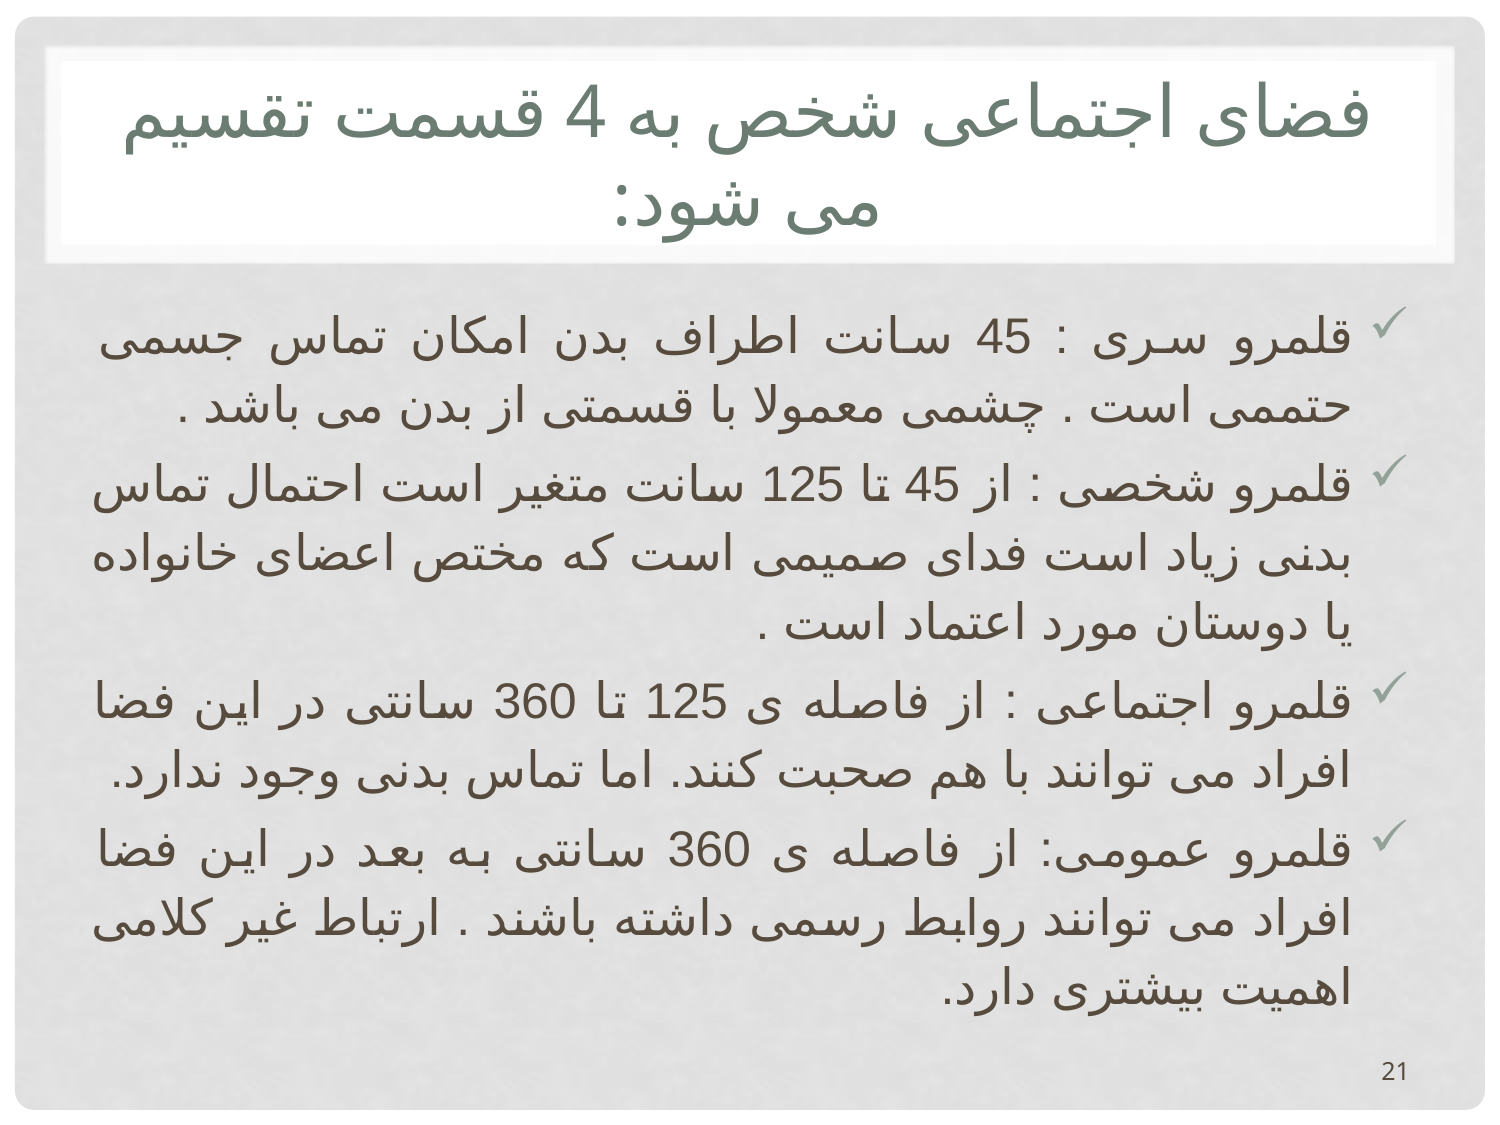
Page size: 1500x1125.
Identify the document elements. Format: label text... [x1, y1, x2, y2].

title فضای اجتماعی شخص به 4 قسمت تقسیم می شود: [69, 66, 1425, 238]
slide_number 21 [1074, 1042, 1425, 1103]
list قلمرو سری : 45 سانت اطراف بدن امکان تماس جسمی حتممی است . چشمی معمولا با قسمتی از بدن می باشد . قلمرو شخصی : از 45 تا 125 سانت متغیر است احتمال تماس بدنی زیاد است فدای صمیمی است که مختص اعضای خانواده یا دوستان مورد اعتماد است . قلمرو اجتماعی : از فاصله ی 125 تا 360 سانتی در این فضا افراد می توانند با هم صحبت کنند. اما تماس بدنی وجود ندارد. قلمرو عمومی: از فاصله ی 360 سانتی به بعد در این فضا افراد می توانند روابط رسمی داشته باشند . ارتباط غیر کلامی اهمیت بیشتری دارد. [75, 287, 1425, 1005]
